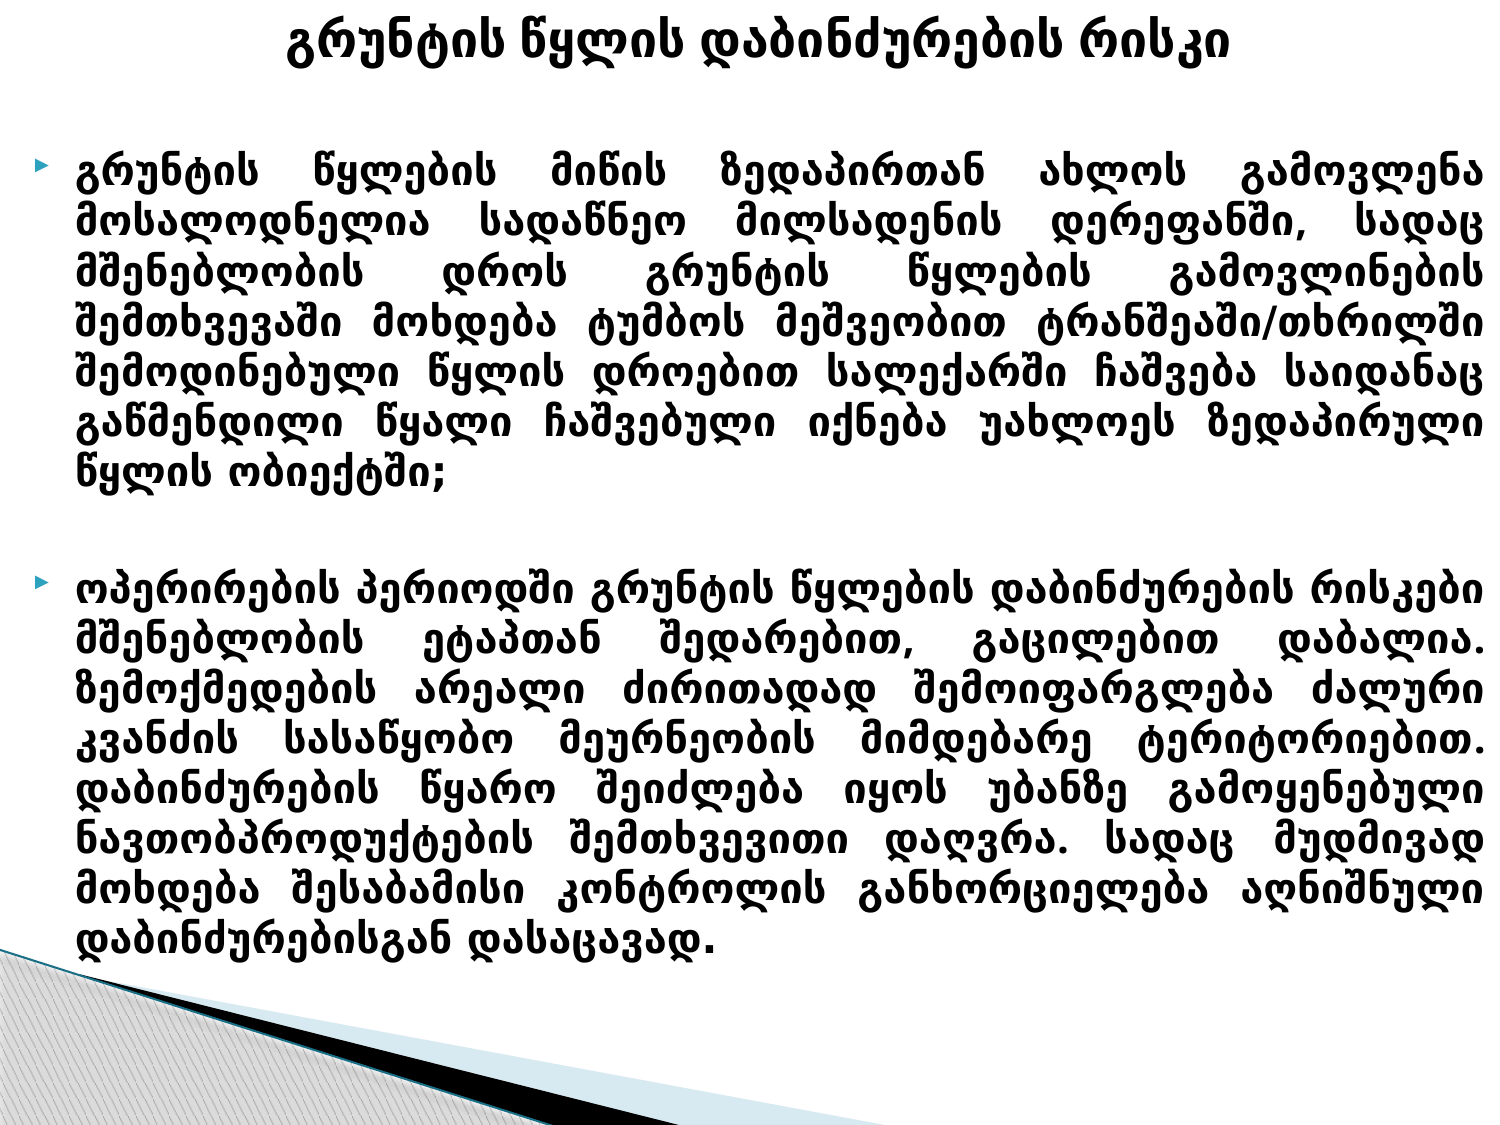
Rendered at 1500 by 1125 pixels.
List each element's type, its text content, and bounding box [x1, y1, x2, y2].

list გრუნტის წყლის დაბინძურების რისკი გრუნტის წყლების მიწის ზედაპირთან ახლოს გამოვლენა მოსალოდნელია სადაწნეო მილსადენის დერეფანში, სადაც მშენებლობის დროს გრუნტის წყლების გამოვლინების შემთხვევაში მოხდება ტუმბოს მეშვეობით ტრანშეაში/თხრილში შემოდინებული წყლის დროებით სალექარში ჩაშვება საიდანაც გაწმენდილი წყალი ჩაშვებული იქნება უახლოეს ზედაპირული წყლის ობიექტში; ოპერირების პერიოდში გრუნტის წყლების დაბინძურების რისკები მშენებლობის ეტაპთან შედარებით, გაცილებით დაბალია. ზემოქმედების არეალი ძირითადად შემოიფარგლება ძალური კვანძის სასაწყობო მეურნეობის მიმდებარე ტერიტორიებით. დაბინძურების წყარო შეიძლება იყოს უბანზე გამოყენებული ნავთობპროდუქტების შემთხვევითი დაღვრა. სადაც მუდმივად მოხდება შესაბამისი კონტროლის განხორციელება აღნიშნული დაბინძურებისგან დასაცავად. [0, 0, 1500, 1125]
